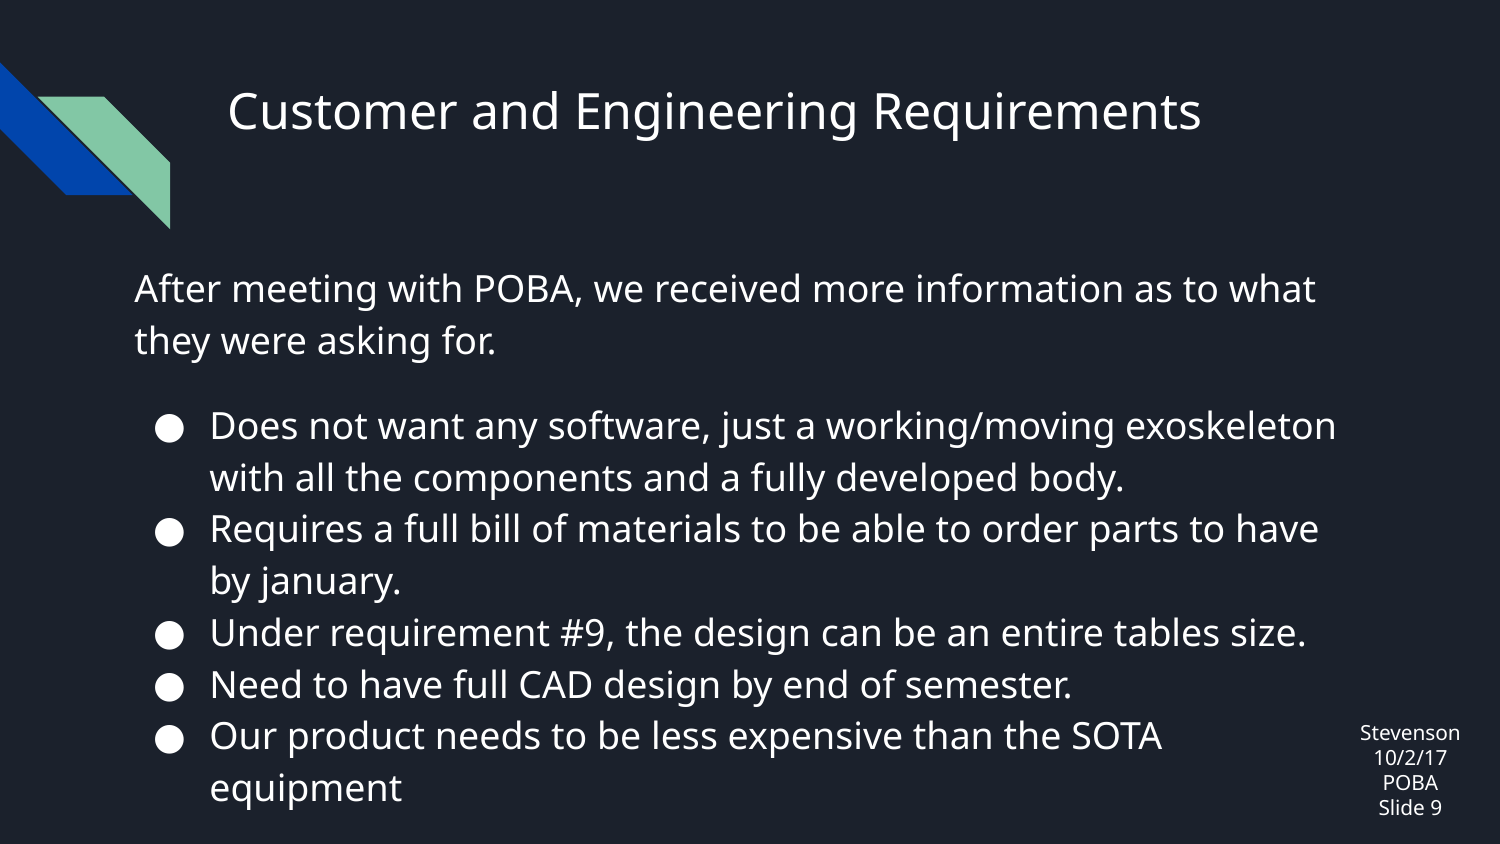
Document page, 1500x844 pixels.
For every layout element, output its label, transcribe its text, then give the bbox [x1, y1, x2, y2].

list After meeting with POBA, we received more information as to what they were asking for. Does not want any software, just a working/moving exoskeleton with all the components and a fully developed body. Requires a full bill of materials to be able to order parts to have by january. Under requirement #9, the design can be an entire tables size. Need to have full CAD design by end of semester. Our product needs to be less expensive than the SOTA equipment [119, 243, 1381, 766]
title Customer and Engineering Requirements [212, 64, 1368, 215]
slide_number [1341, 709, 1480, 830]
